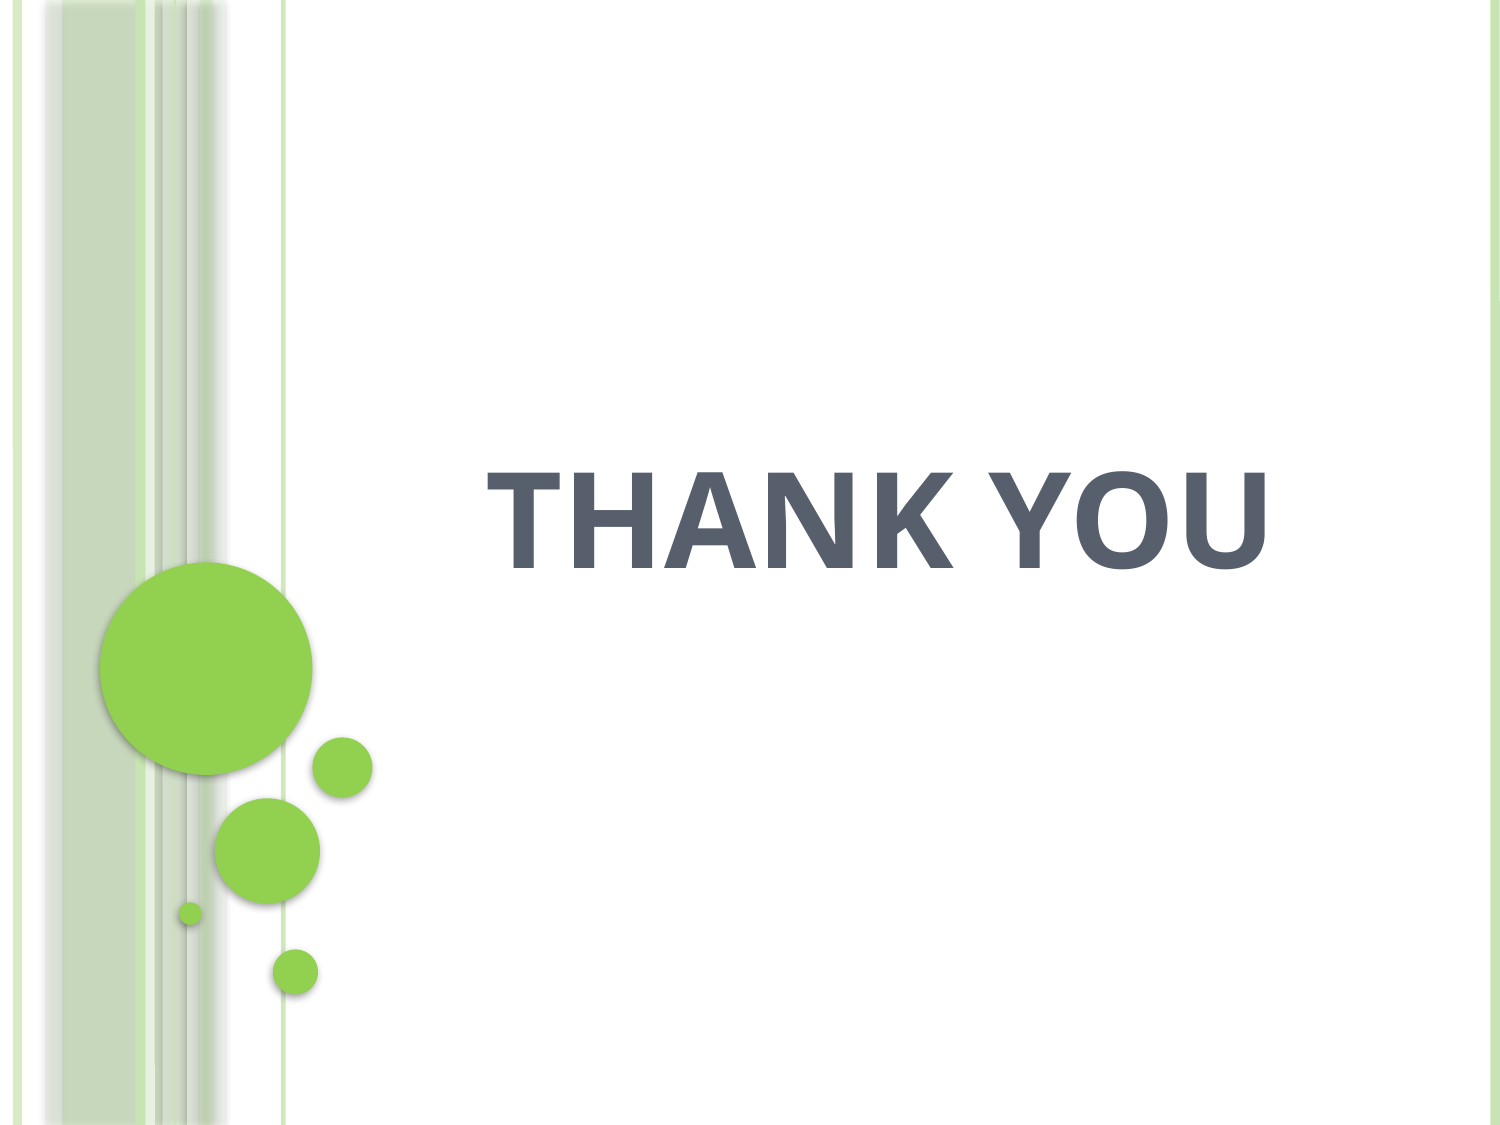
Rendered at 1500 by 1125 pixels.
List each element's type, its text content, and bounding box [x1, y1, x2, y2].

title Thank You [375, 425, 1388, 736]
